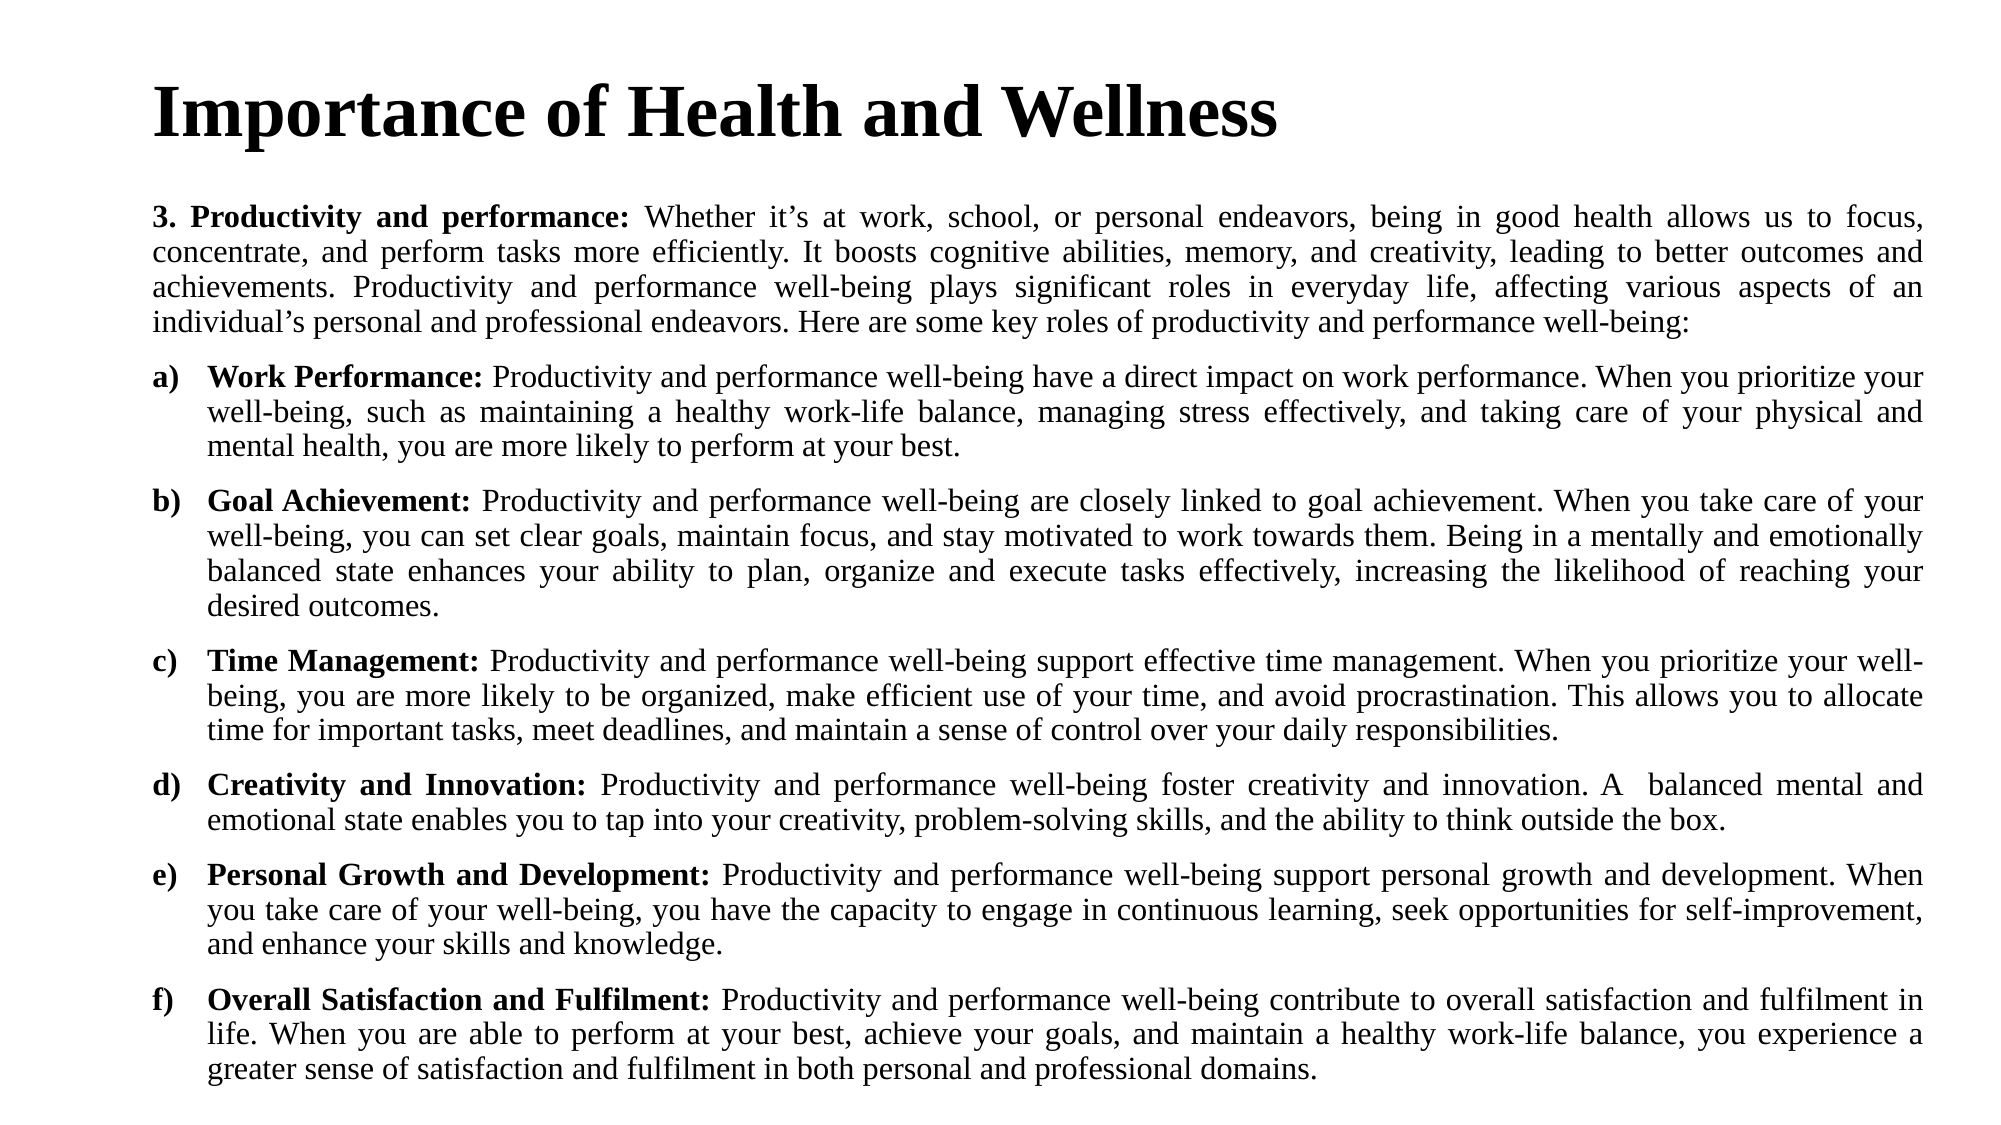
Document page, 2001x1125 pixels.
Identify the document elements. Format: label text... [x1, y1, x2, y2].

title Importance of Health and Wellness [137, 59, 1863, 165]
list 3. Productivity and performance: Whether it’s at work, school, or personal endeavors, being in good health allows us to focus, concentrate, and perform tasks more efficiently. It boosts cognitive abilities, memory, and creativity, leading to better outcomes and achievements. Productivity and performance well-being plays significant roles in everyday life, affecting various aspects of an individual’s personal and professional endeavors. Here are some key roles of productivity and performance well-being: Work Performance: Productivity and performance well-being have a direct impact on work performance. When you prioritize your well-being, such as maintaining a healthy work-life balance, managing stress effectively, and taking care of your physical and mental health, you are more likely to perform at your best. Goal Achievement: Productivity and performance well-being are closely linked to goal achievement. When you take care of your well-being, you can set clear goals, maintain focus, and stay motivated to work towards them. Being in a mentally and emotionally balanced state enhances your ability to plan, organize and execute tasks effectively, increasing the likelihood of reaching your desired outcomes. Time Management: Productivity and performance well-being support effective time management. When you prioritize your well-being, you are more likely to be organized, make efficient use of your time, and avoid procrastination. This allows you to allocate time for important tasks, meet deadlines, and maintain a sense of control over your daily responsibilities. Creativity and Innovation: Productivity and performance well-being foster creativity and innovation. A balanced mental and emotional state enables you to tap into your creativity, problem-solving skills, and the ability to think outside the box. Personal Growth and Development: Productivity and performance well-being support personal growth and development. When you take care of your well-being, you have the capacity to engage in continuous learning, seek opportunities for self-improvement, and enhance your skills and knowledge. Overall Satisfaction and Fulfilment: Productivity and performance well-being contribute to overall satisfaction and fulfilment in life. When you are able to perform at your best, achieve your goals, and maintain a healthy work-life balance, you experience a greater sense of satisfaction and fulfilment in both personal and professional domains. [137, 192, 1941, 1098]
